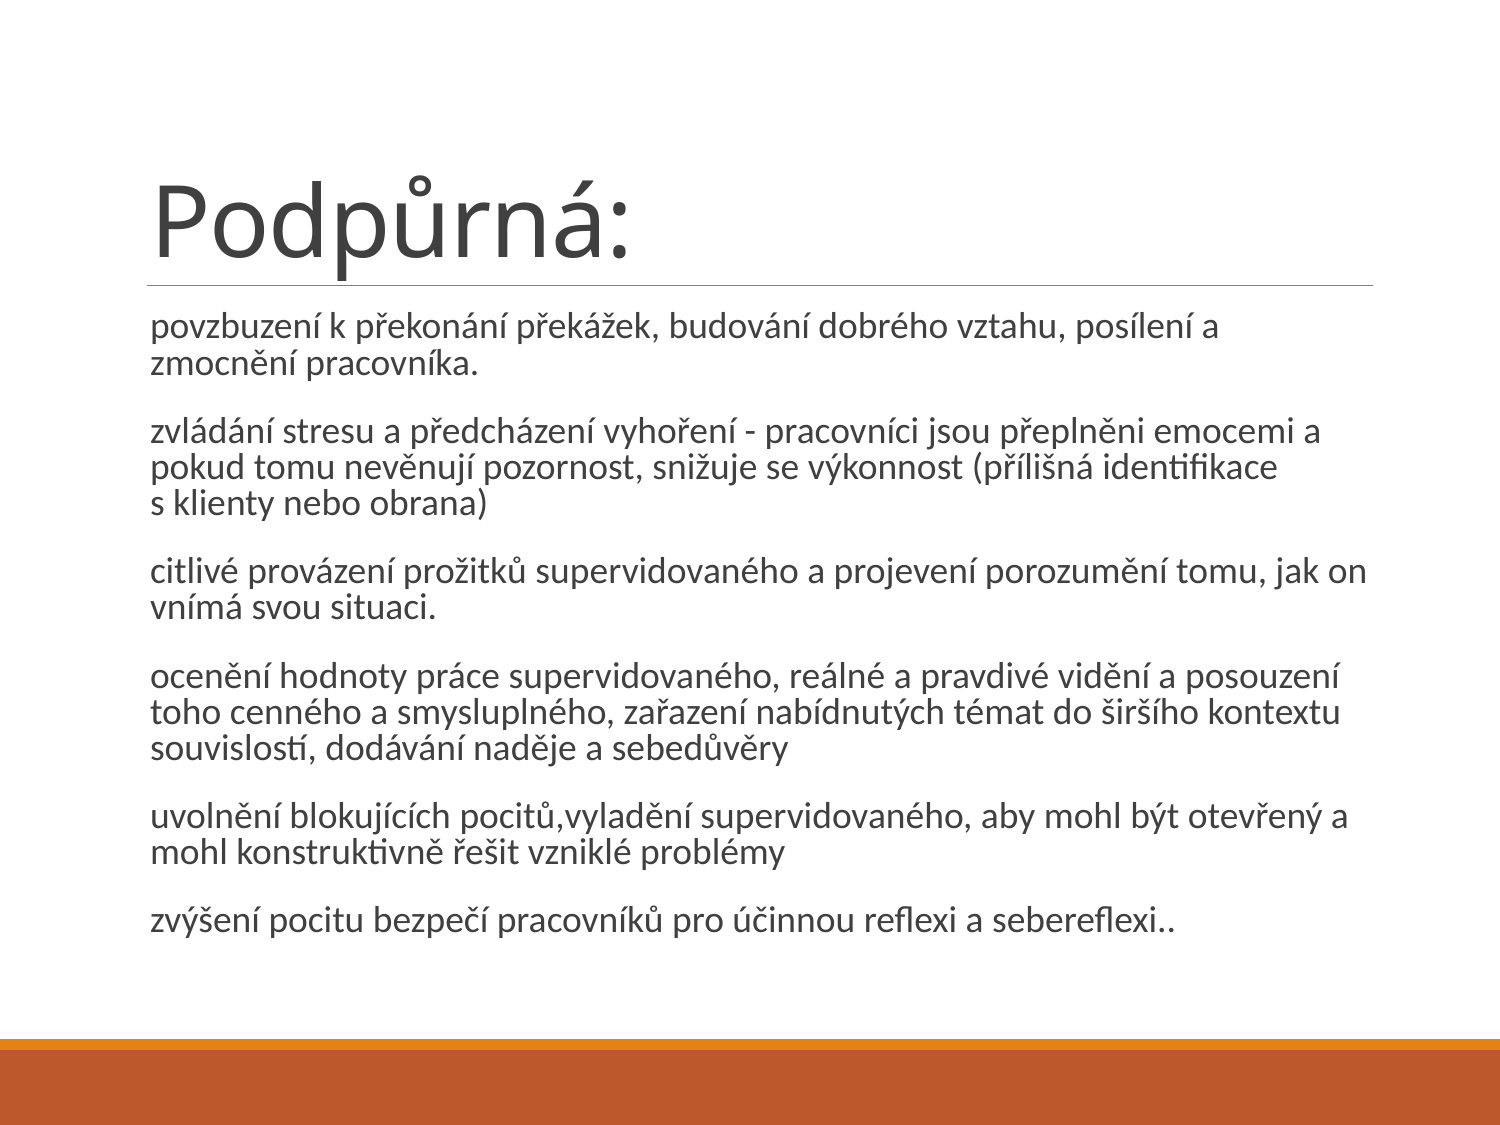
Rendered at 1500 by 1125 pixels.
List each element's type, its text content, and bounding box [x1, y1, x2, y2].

list povzbuzení k překonání překážek, budování dobrého vztahu, posílení a zmocnění pracovníka. zvládání stresu a předcházení vyhoření - pracovníci jsou přeplněni emocemi a pokud tomu nevěnují pozornost, snižuje se výkonnost (přílišná identifikace s klienty nebo obrana) citlivé provázení prožitků supervidovaného a projevení porozumění tomu, jak on vnímá svou situaci. ocenění hodnoty práce supervidovaného, reálné a pravdivé vidění a posouzení toho cenného a smysluplného, zařazení nabídnutých témat do širšího kontextu souvislostí, dodávání naděje a sebedůvěry uvolnění blokujících pocitů,vyladění supervidovaného, aby mohl být otevřený a mohl konstruktivně řešit vzniklé problémy zvýšení pocitu bezpečí pracovníků pro účinnou reflexi a sebereflexi.. [135, 302, 1373, 963]
title Podpůrná: [135, 47, 1373, 285]
